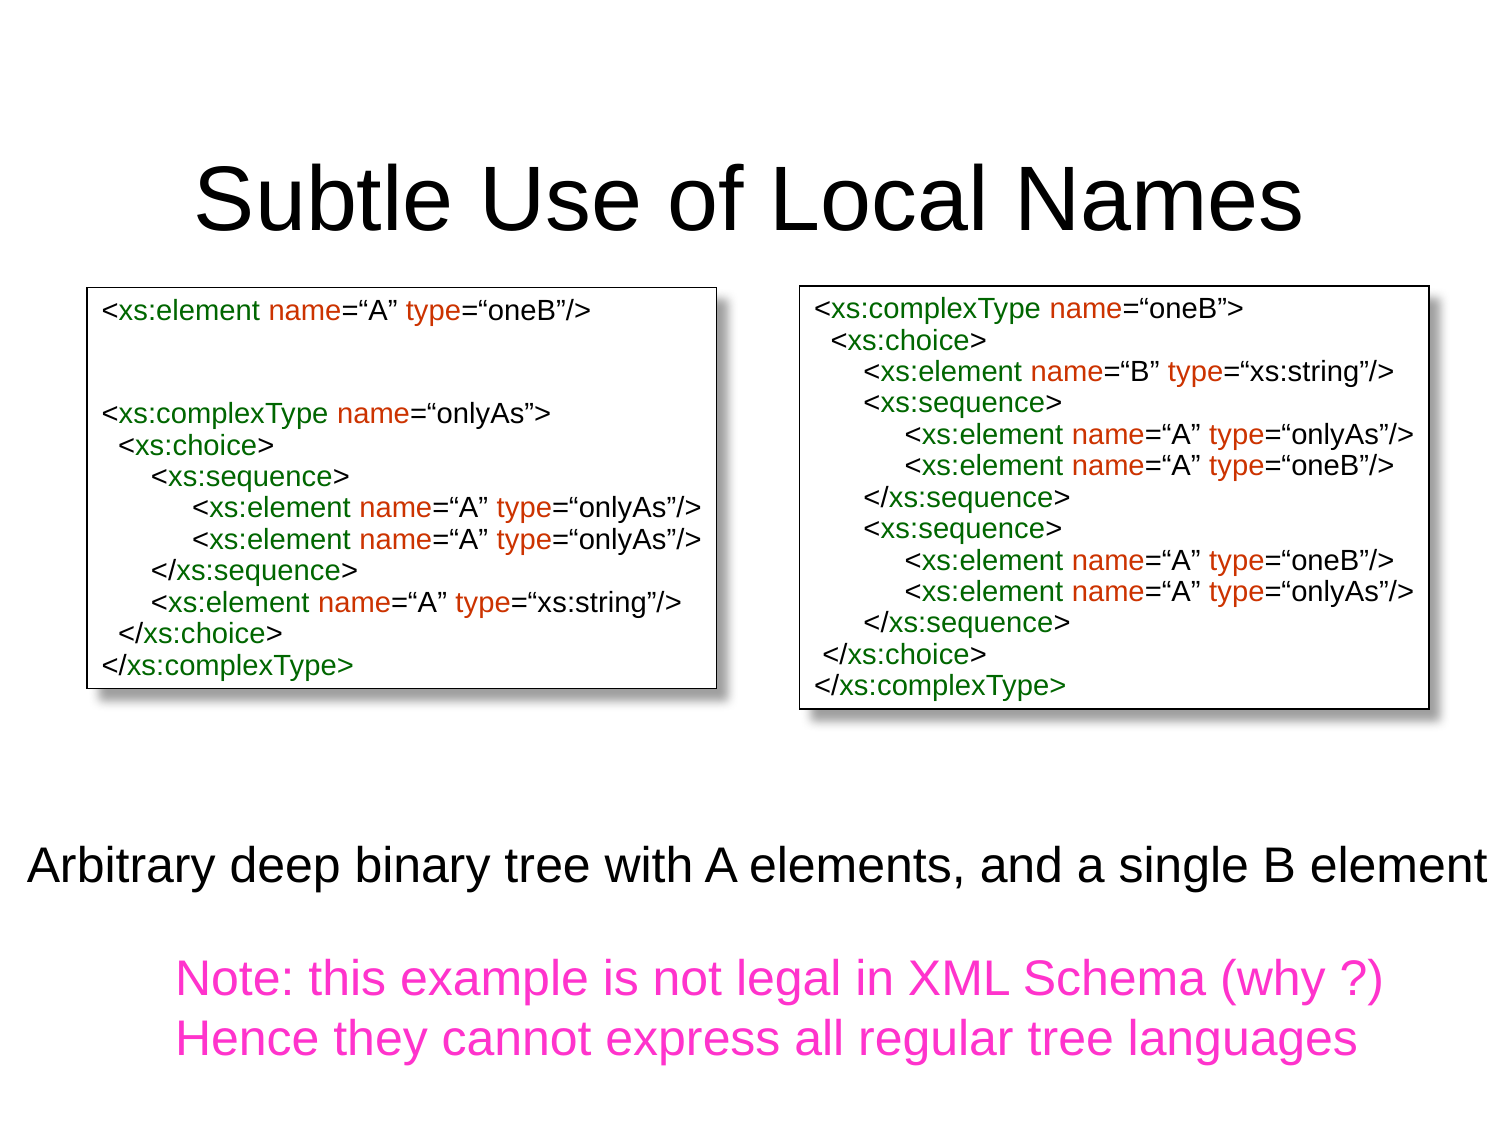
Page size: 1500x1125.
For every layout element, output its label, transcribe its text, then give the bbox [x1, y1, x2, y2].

text_box Arbitrary deep binary tree with A elements, and a single B element [12, 824, 1500, 900]
text_box <xs:element name=“A” type=“oneB”/> <xs:complexType name=“onlyAs”> <xs:choice> <xs:sequence> <xs:element name=“A” type=“onlyAs”/> <xs:element name=“A” type=“onlyAs”/> </xs:sequence> <xs:element name=“A” type=“xs:string”/> </xs:choice> </xs:complexType> [86, 287, 717, 689]
text_box Note: this example is not legal in XML Schema (why ?) Hence they cannot express all regular tree languages [160, 938, 1400, 1073]
text_box <xs:complexType name=“oneB”> <xs:choice> <xs:element name=“B” type=“xs:string”/> <xs:sequence> <xs:element name=“A” type=“onlyAs”/> <xs:element name=“A” type=“oneB”/> </xs:sequence> <xs:sequence> <xs:element name=“A” type=“oneB”/> <xs:element name=“A” type=“onlyAs”/> </xs:sequence> </xs:choice> </xs:complexType> [799, 286, 1430, 710]
title Subtle Use of Local Names [112, 99, 1388, 288]
